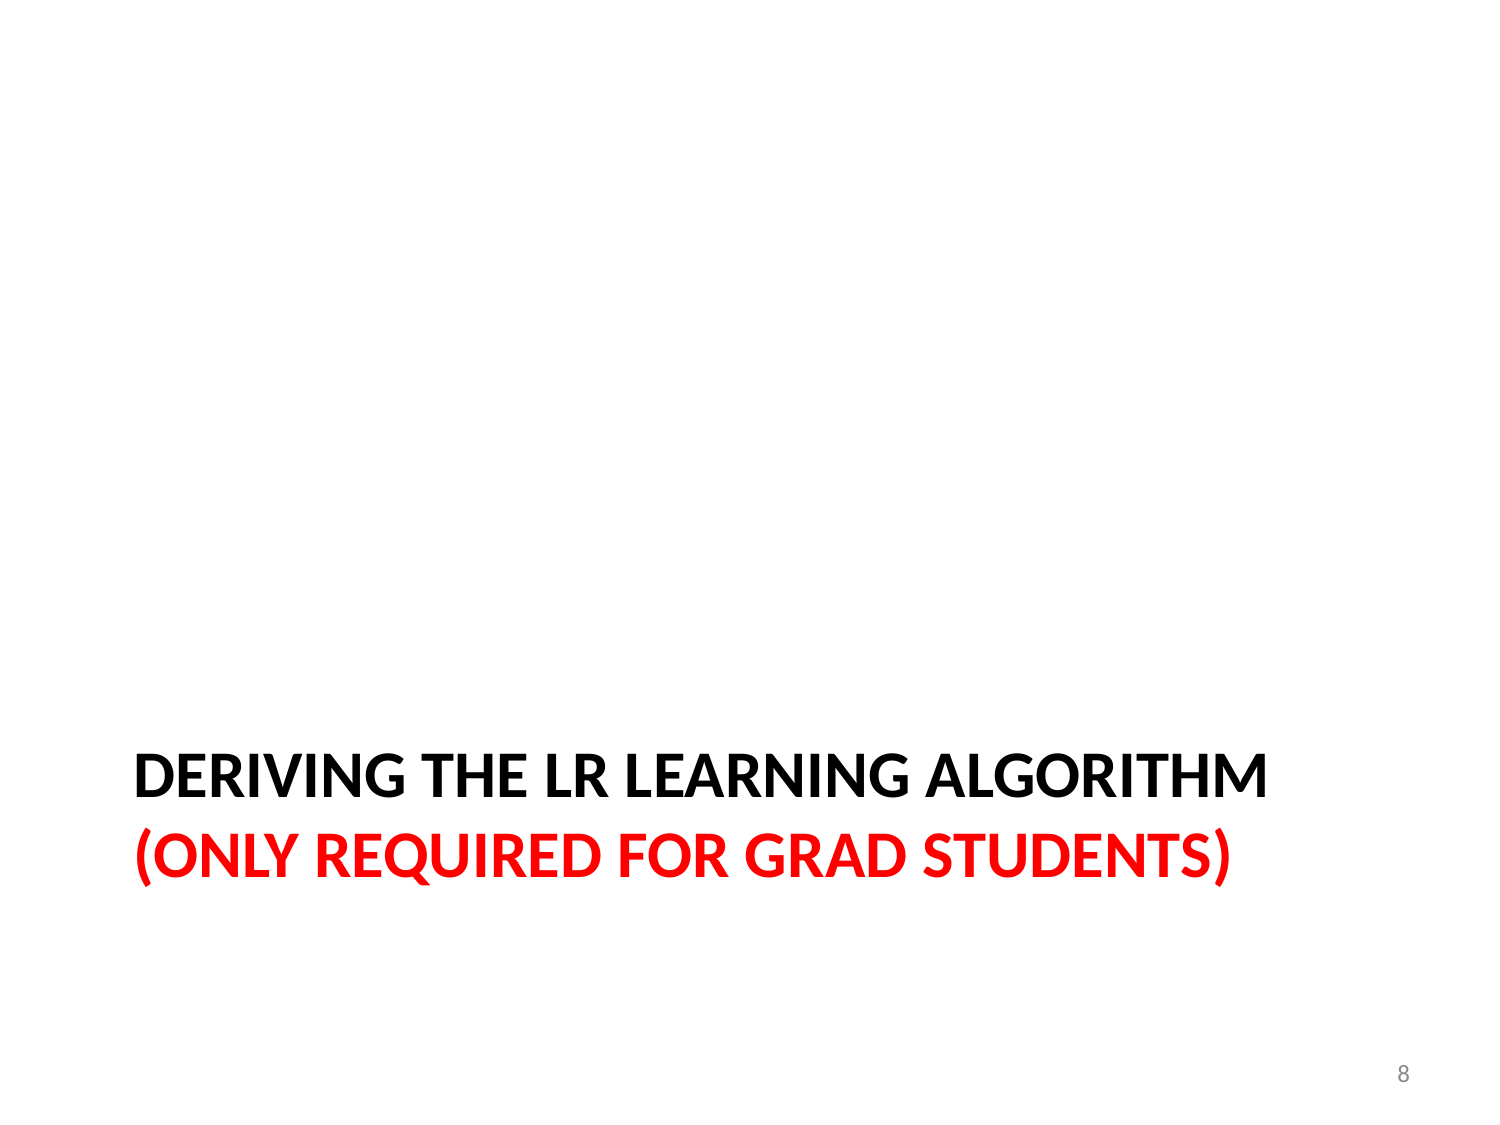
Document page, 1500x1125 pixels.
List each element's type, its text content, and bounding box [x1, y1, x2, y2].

slide_number 8 [1074, 1042, 1425, 1103]
title Deriving the lr learning algorithm (only required for grad students) [118, 722, 1394, 947]
